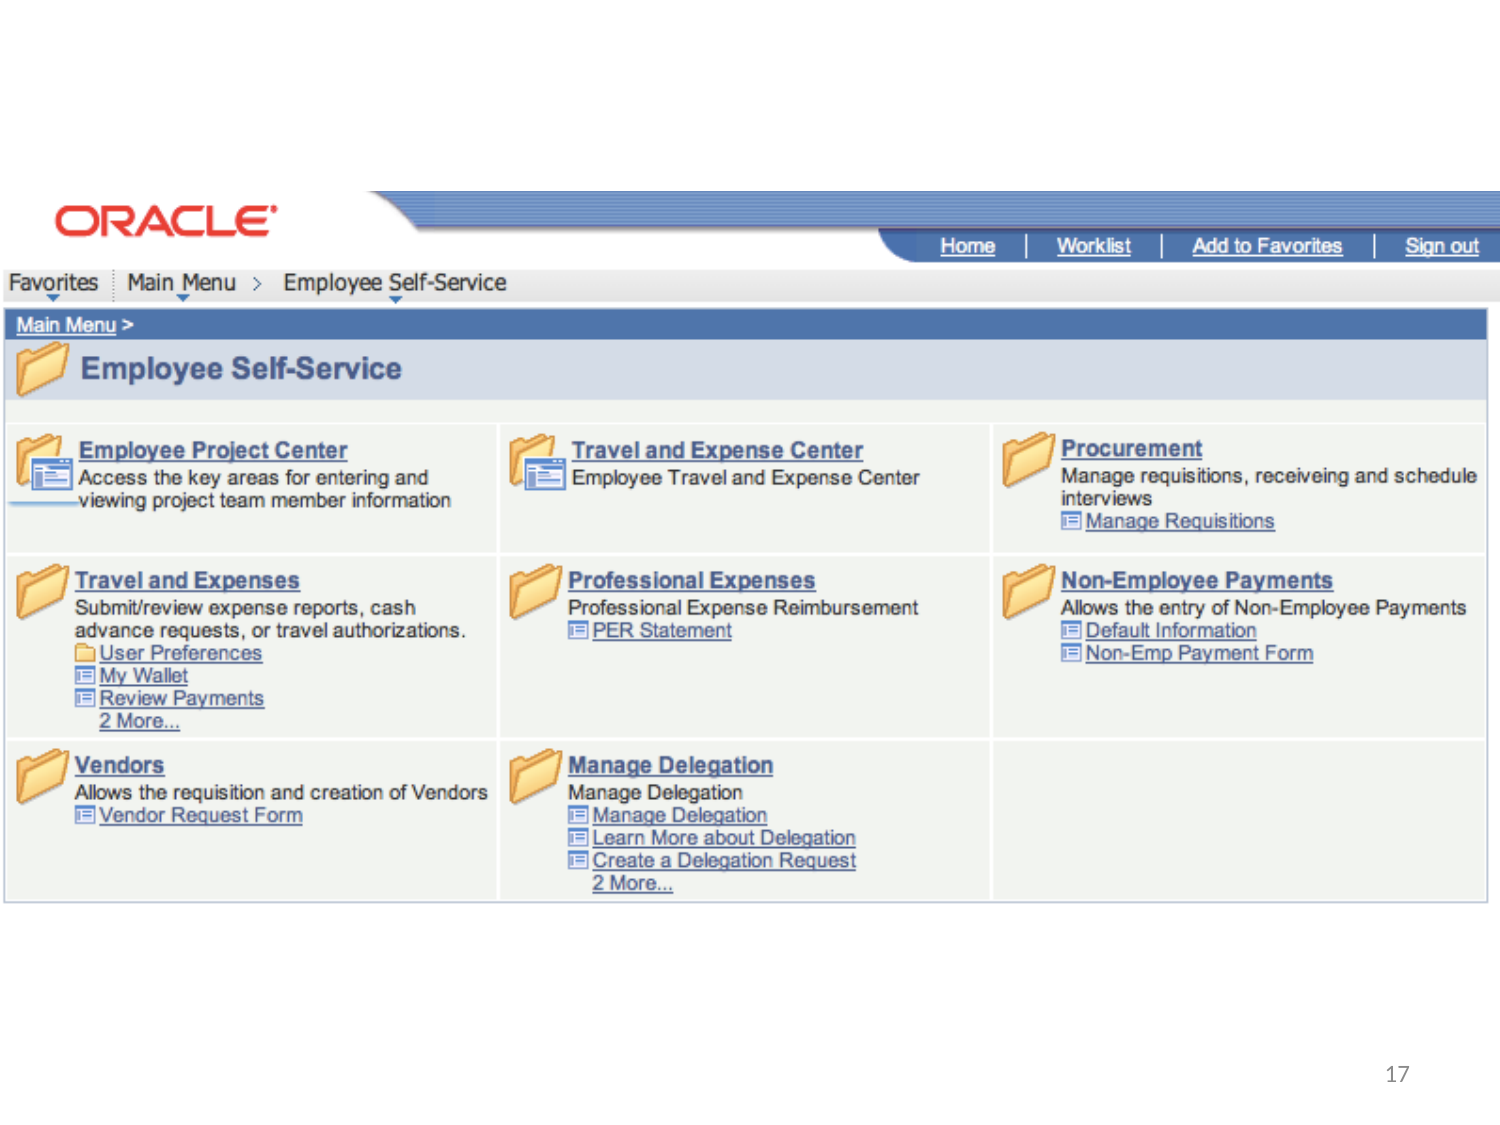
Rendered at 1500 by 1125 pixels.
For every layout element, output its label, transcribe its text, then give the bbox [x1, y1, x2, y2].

picture [0, 191, 1500, 930]
slide_number 17 [1074, 1042, 1425, 1103]
